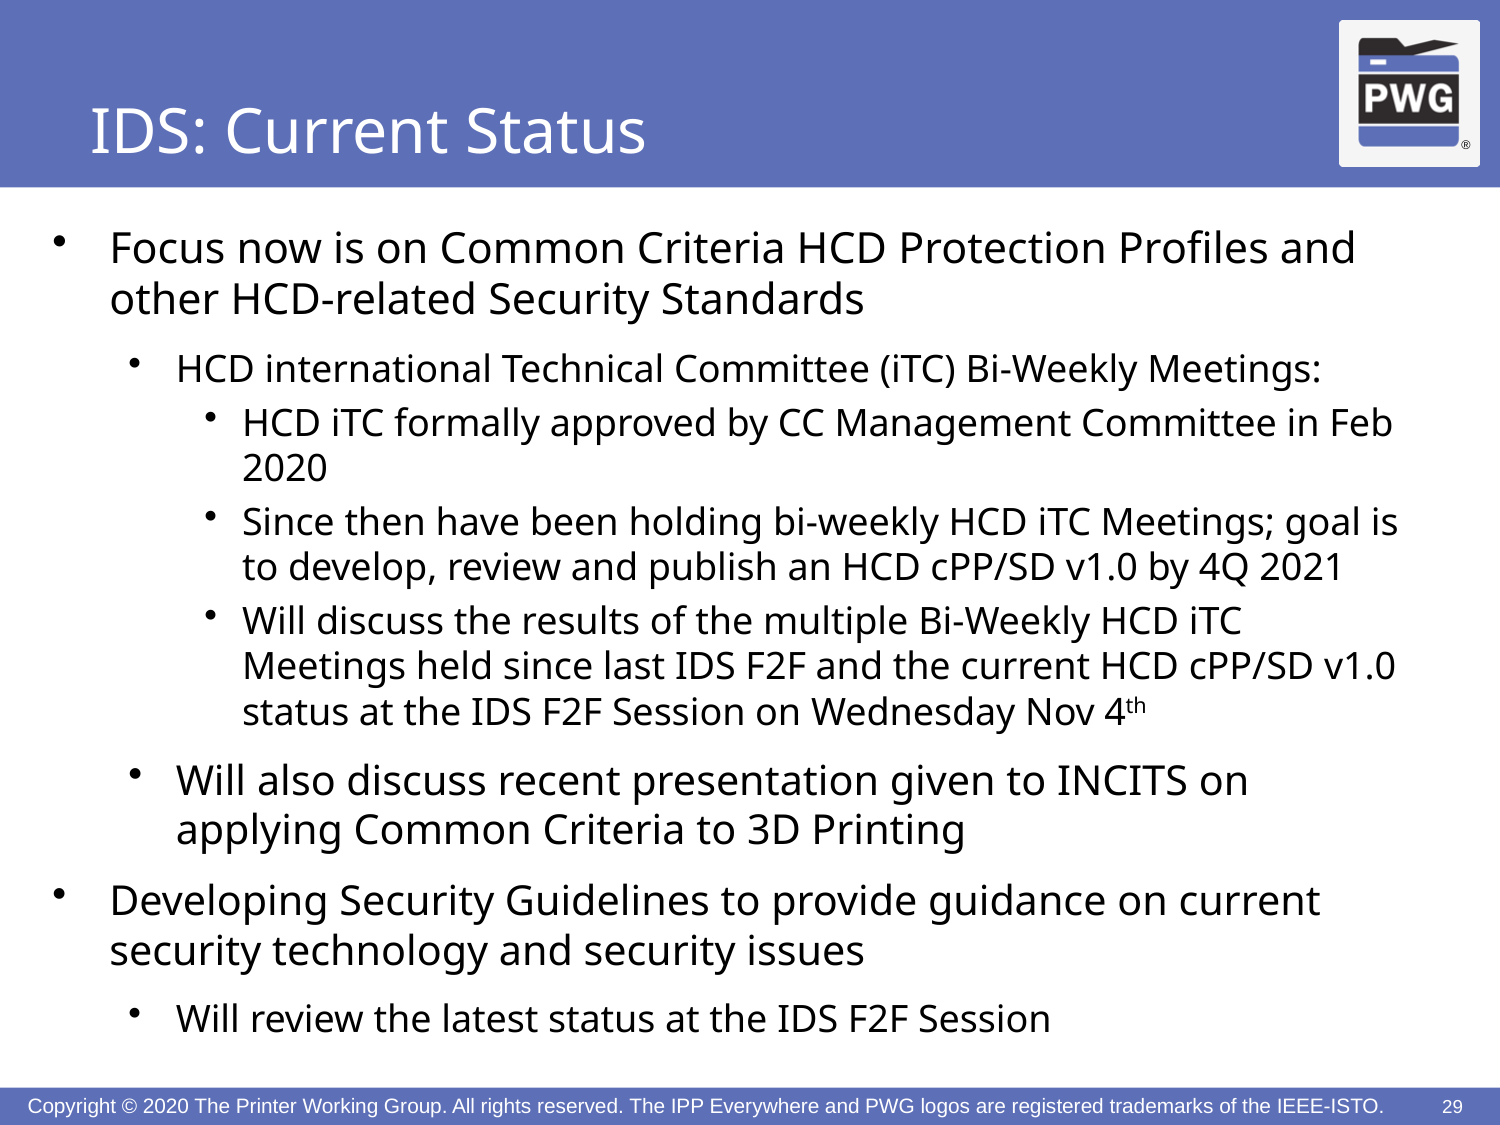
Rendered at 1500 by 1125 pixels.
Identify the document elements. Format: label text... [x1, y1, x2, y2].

picture [1339, 20, 1480, 167]
slide_number 29 [1405, 1087, 1500, 1125]
list Focus now is on Common Criteria HCD Protection Profiles and other HCD-related Security Standards HCD international Technical Committee (iTC) Bi-Weekly Meetings: HCD iTC formally approved by CC Management Committee in Feb 2020 Since then have been holding bi-weekly HCD iTC Meetings; goal is to develop, review and publish an HCD cPP/SD v1.0 by 4Q 2021 Will discuss the results of the multiple Bi-Weekly HCD iTC Meetings held since last IDS F2F and the current HCD cPP/SD v1.0 status at the IDS F2F Session on Wednesday Nov 4th Will also discuss recent presentation given to INCITS on applying Common Criteria to 3D Printing Developing Security Guidelines to provide guidance on current security technology and security issues Will review the latest status at the IDS F2F Session [36, 211, 1422, 1055]
title IDS: Current Status [74, 7, 1318, 175]
